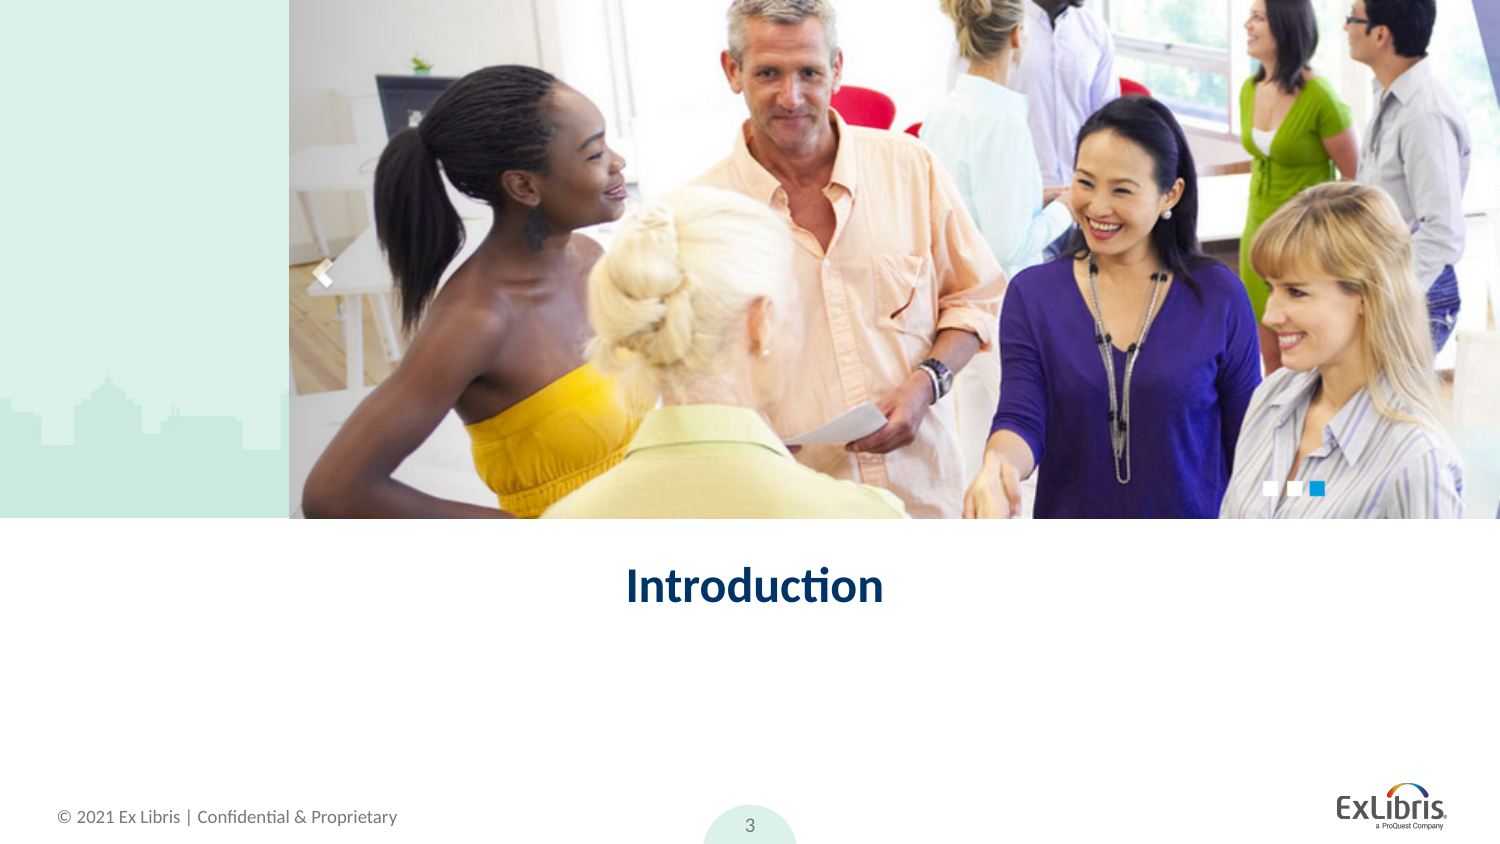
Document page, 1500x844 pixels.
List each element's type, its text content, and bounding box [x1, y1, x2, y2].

picture [0, 0, 1500, 520]
picture [1337, 783, 1447, 830]
slide_number 3 [705, 793, 795, 844]
title Introduction [121, 544, 1388, 749]
